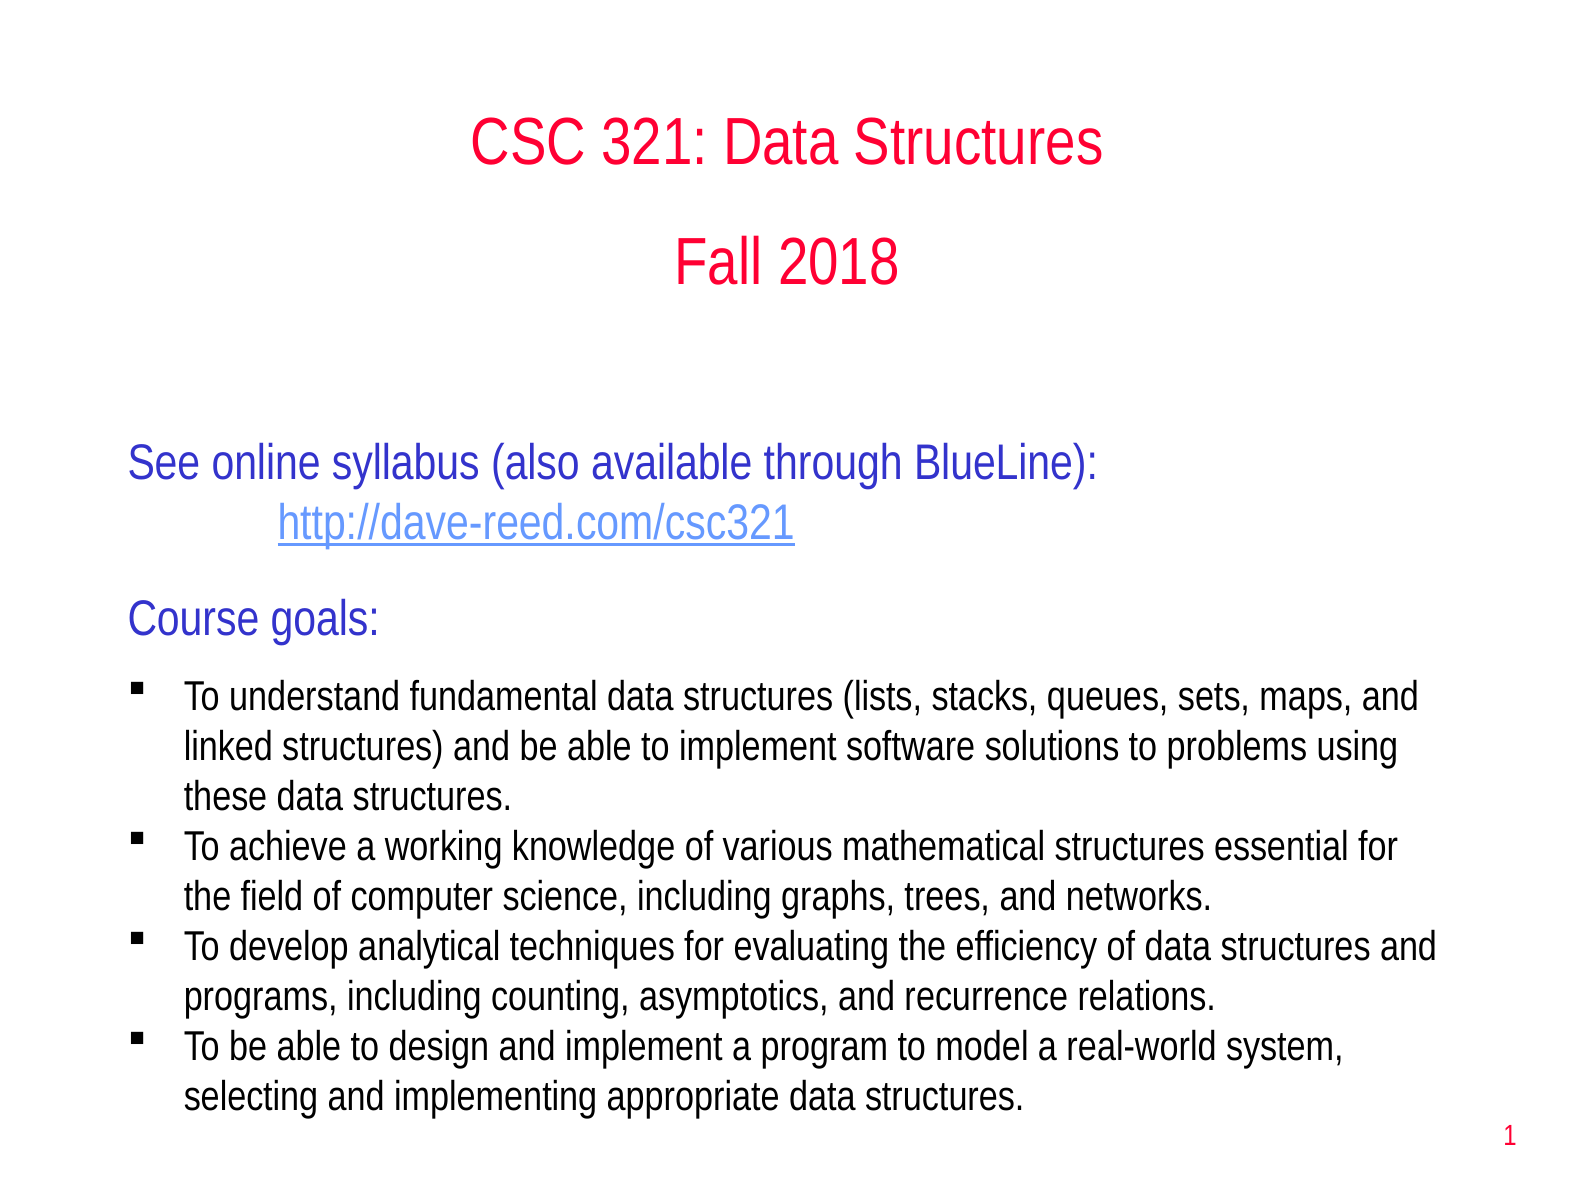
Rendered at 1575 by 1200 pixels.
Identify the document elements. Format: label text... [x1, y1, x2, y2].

slide_number 1 [1203, 1092, 1532, 1174]
text_box CSC 321: Data Structures Fall 2018 [87, 70, 1488, 325]
text_box See online syllabus (also available through BlueLine): http://dave-reed.com/csc321 Course goals: To understand fundamental data structures (lists, stacks, queues, sets, maps, and linked structures) and be able to implement software solutions to problems using these data structures. To achieve a working knowledge of various mathematical structures essential for the field of computer science, including graphs, trees, and networks. To develop analytical techniques for evaluating the efficiency of data structures and programs, including counting, asymptotics, and recurrence relations. To be able to design and implement a program to model a real-world system, selecting and implementing appropriate data structures. [112, 362, 1463, 1100]
